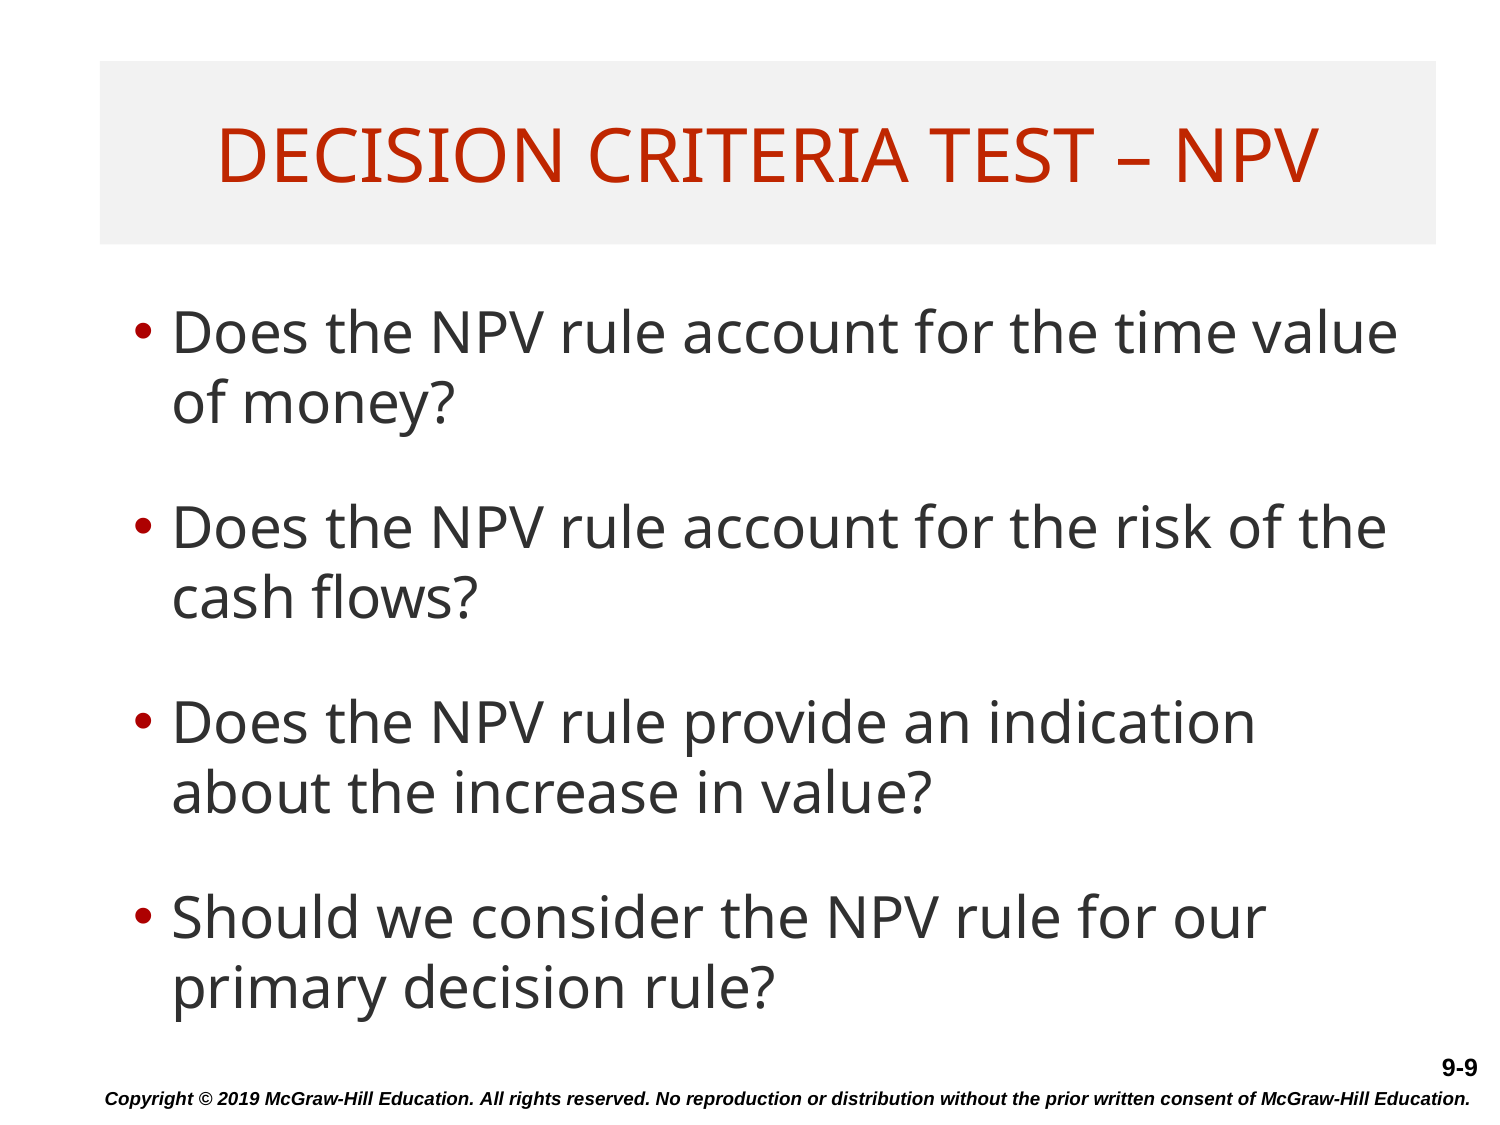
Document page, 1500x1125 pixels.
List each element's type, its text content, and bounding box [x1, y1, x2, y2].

list Does the NPV rule account for the time value of money? Does the NPV rule account for the risk of the cash flows? Does the NPV rule provide an indication about the increase in value? Should we consider the NPV rule for our primary decision rule? [99, 287, 1436, 1005]
title Decision Criteria Test – NPV [99, 61, 1436, 245]
footer Copyright © 2019 McGraw-Hill Education. All rights reserved. No reproduction or distribution without the prior written consent of McGraw-Hill Education. [75, 1071, 1500, 1125]
